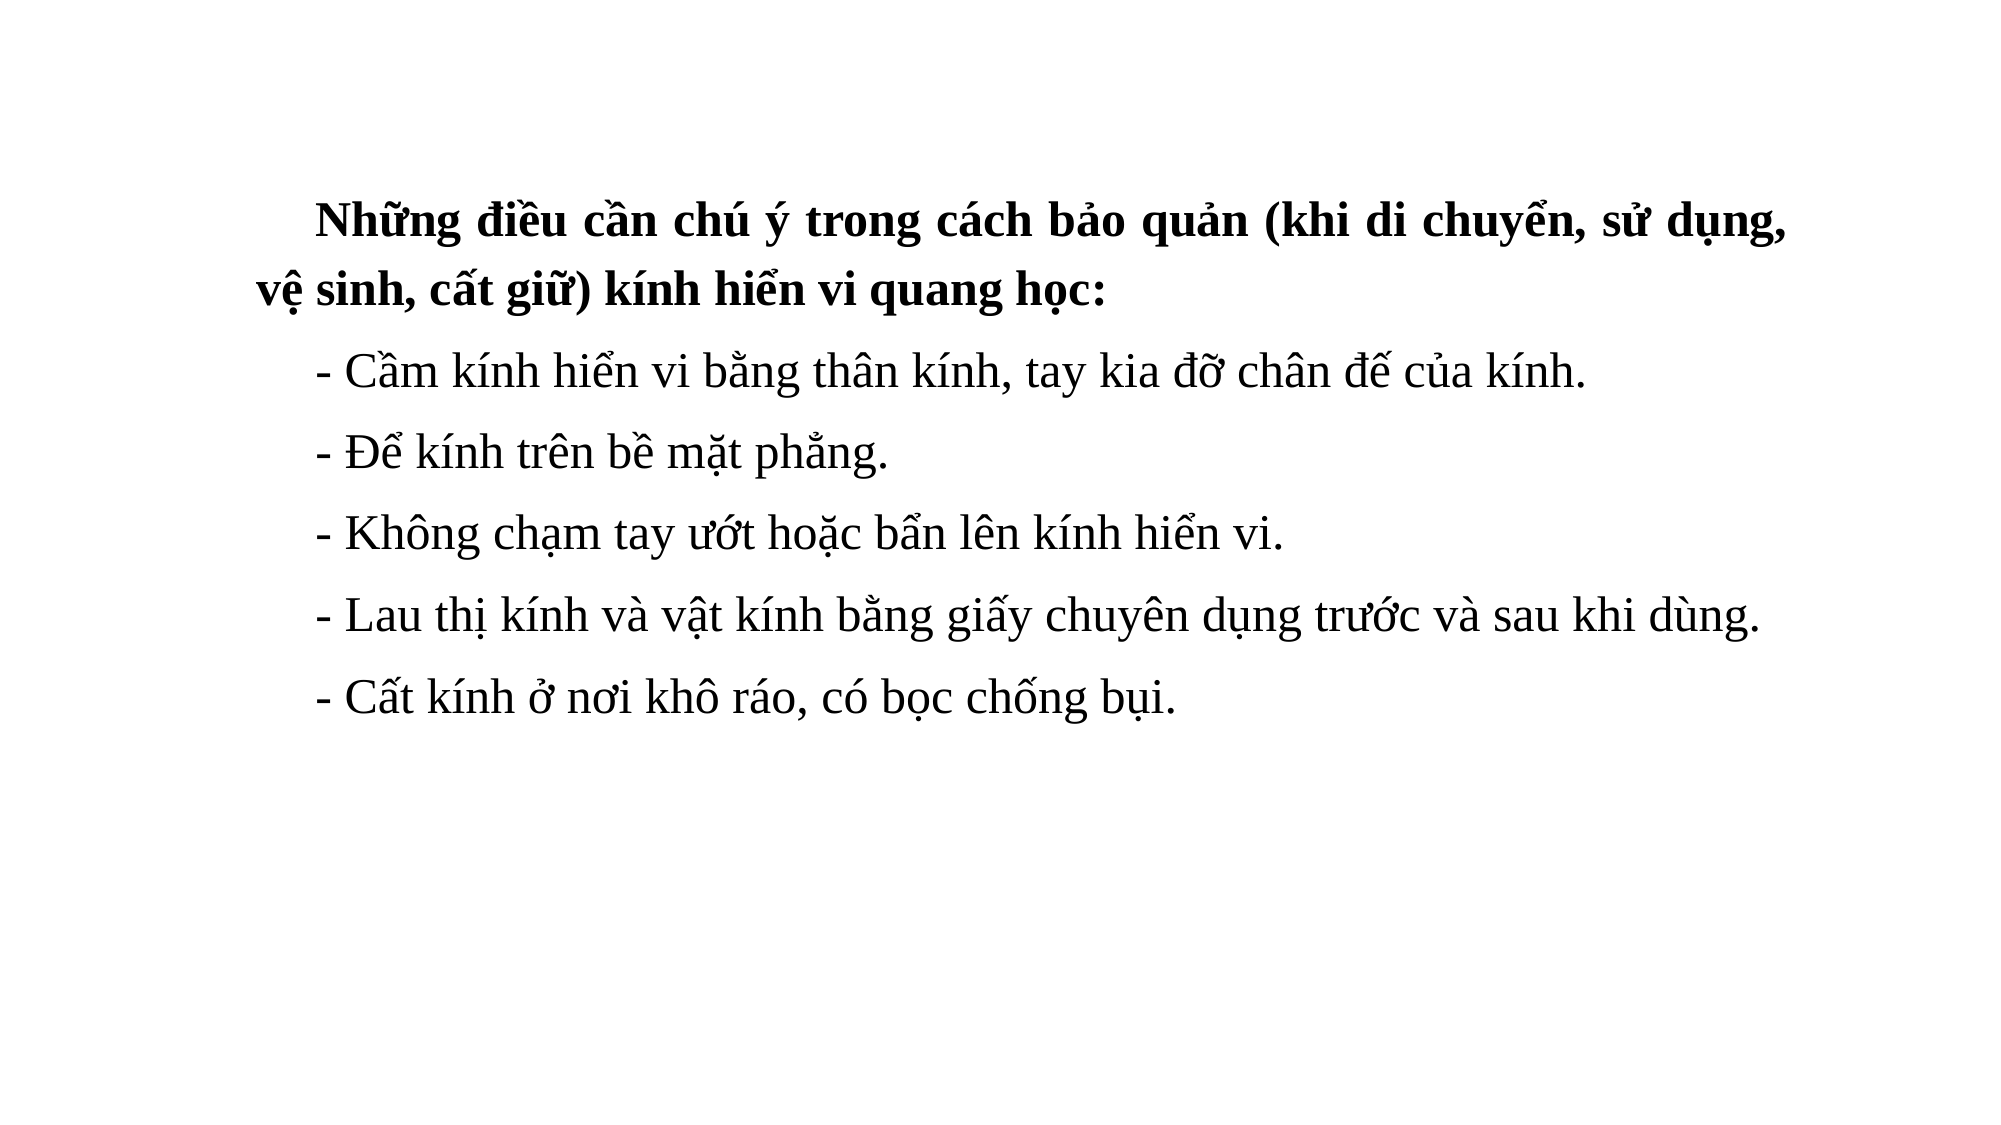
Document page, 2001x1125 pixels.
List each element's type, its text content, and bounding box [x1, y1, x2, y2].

text_box Những điều cần chú ý trong cách bảo quản (khi di chuyển, sử dụng, vệ sinh, cất giữ) kính hiển vi quang học: - Cầm kính hiển vi bằng thân kính, tay kia đỡ chân đế của kính. - Để kính trên bề mặt phẳng. - Không chạm tay ướt hoặc bẩn lên kính hiển vi. - Lau thị kính và vật kính bằng giấy chuyên dụng trước và sau khi dùng. - Cất kính ở nơi khô ráo, có bọc chống bụi. [241, 170, 1803, 731]
